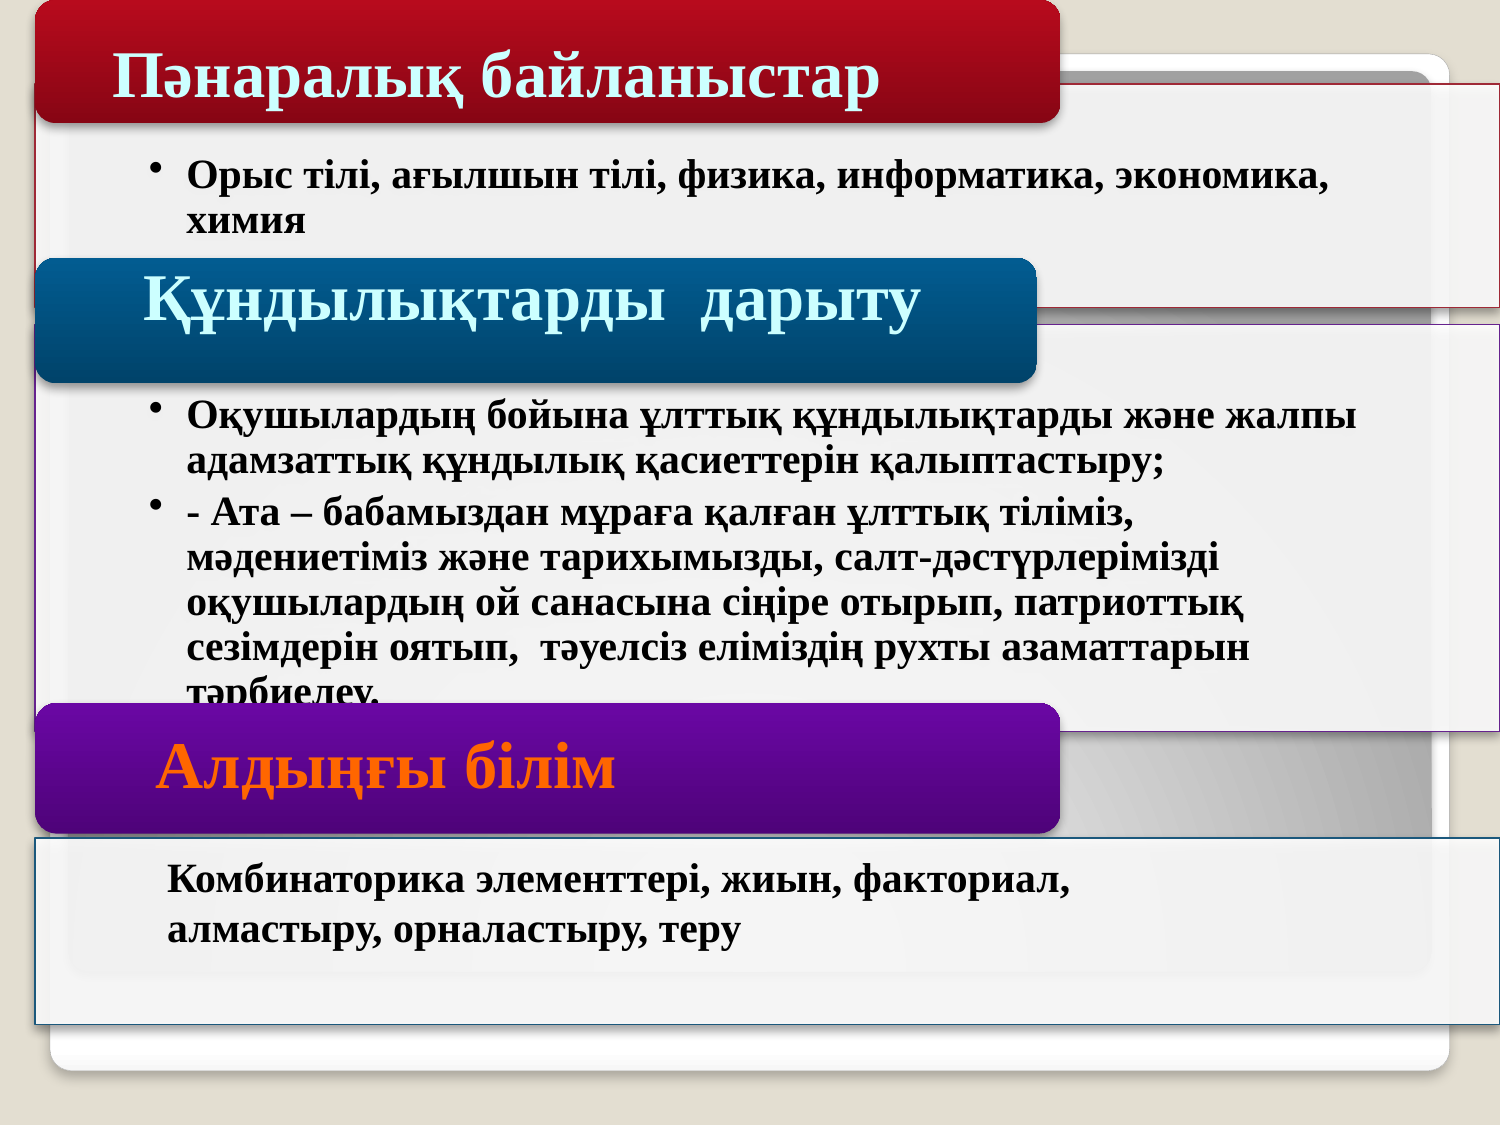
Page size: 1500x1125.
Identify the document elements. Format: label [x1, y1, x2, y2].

text_box [34, 0, 1500, 1091]
